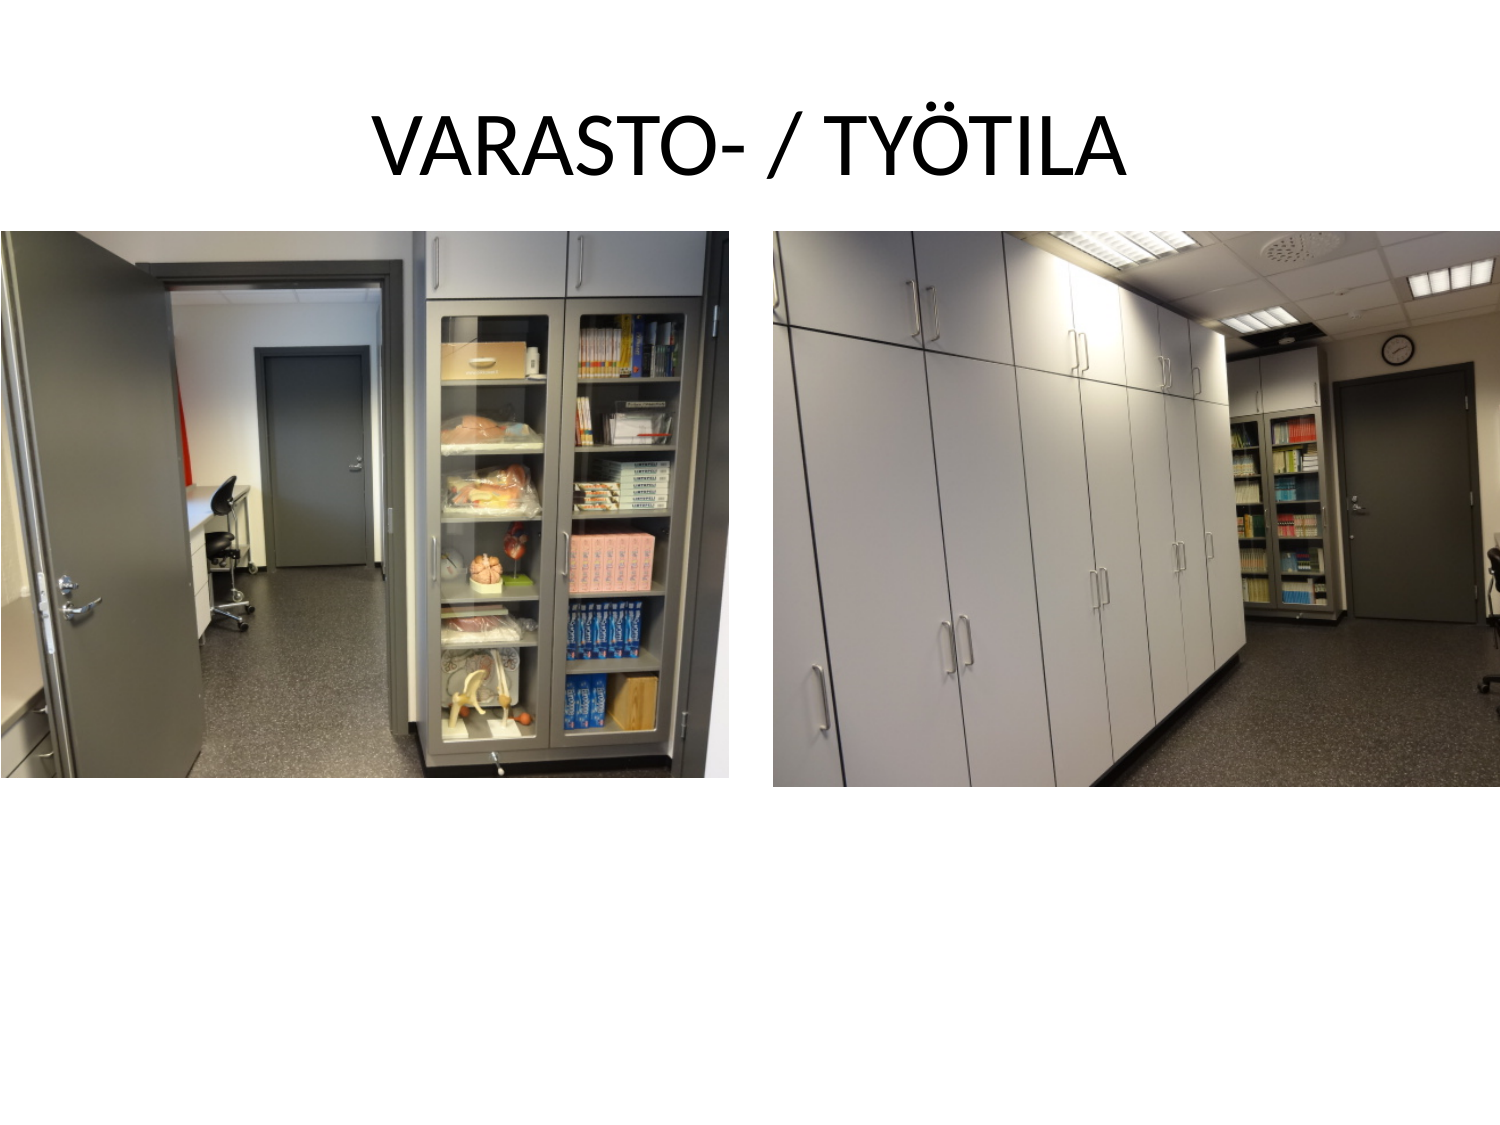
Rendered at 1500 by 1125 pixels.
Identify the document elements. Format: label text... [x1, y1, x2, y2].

picture [773, 231, 1500, 788]
title VARASTO- / TYÖTILA [75, 45, 1425, 233]
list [0, 231, 729, 778]
